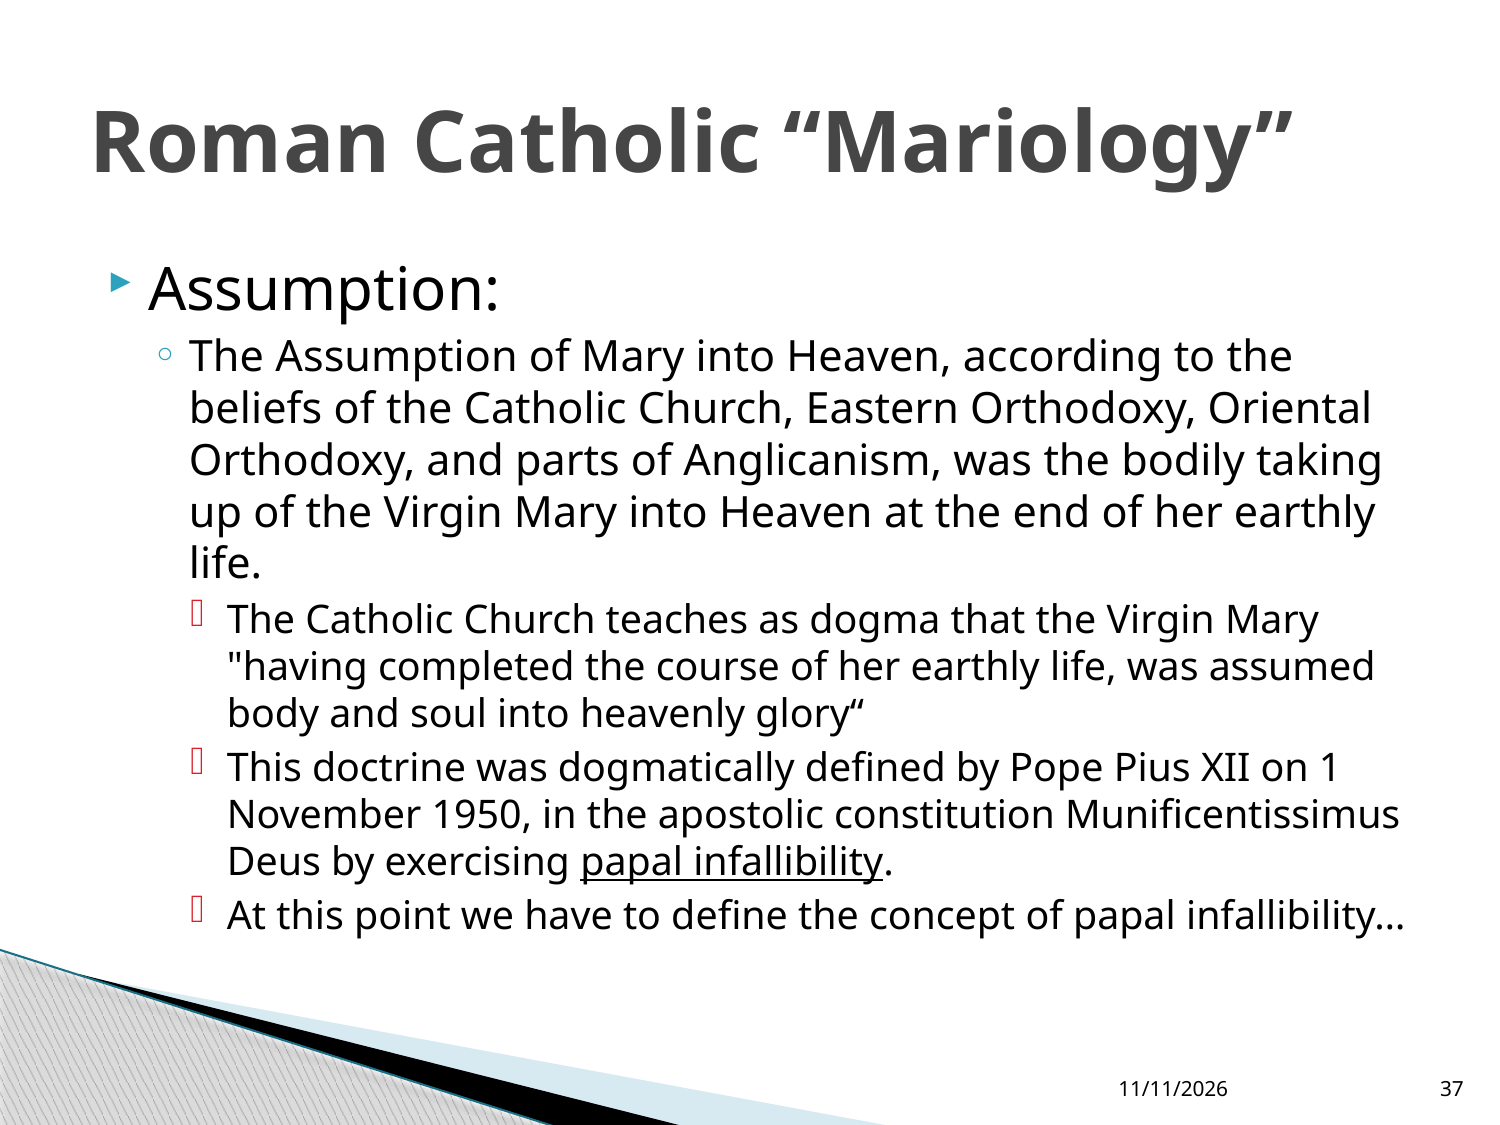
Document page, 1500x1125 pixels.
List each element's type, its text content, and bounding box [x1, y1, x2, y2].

title Roman Catholic “Mariology” [75, 45, 1425, 233]
slide_number 37 [1418, 1051, 1479, 1112]
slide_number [1103, 1051, 1418, 1112]
list Assumption: The Assumption of Mary into Heaven, according to the beliefs of the Catholic Church, Eastern Orthodoxy, Oriental Orthodoxy, and parts of Anglicanism, was the bodily taking up of the Virgin Mary into Heaven at the end of her earthly life. The Catholic Church teaches as dogma that the Virgin Mary "having completed the course of her earthly life, was assumed body and soul into heavenly glory“ This doctrine was dogmatically defined by Pope Pius XII on 1 November 1950, in the apostolic constitution Munificentissimus Deus by exercising papal infallibility. At this point we have to define the concept of papal infallibility… [75, 243, 1425, 986]
